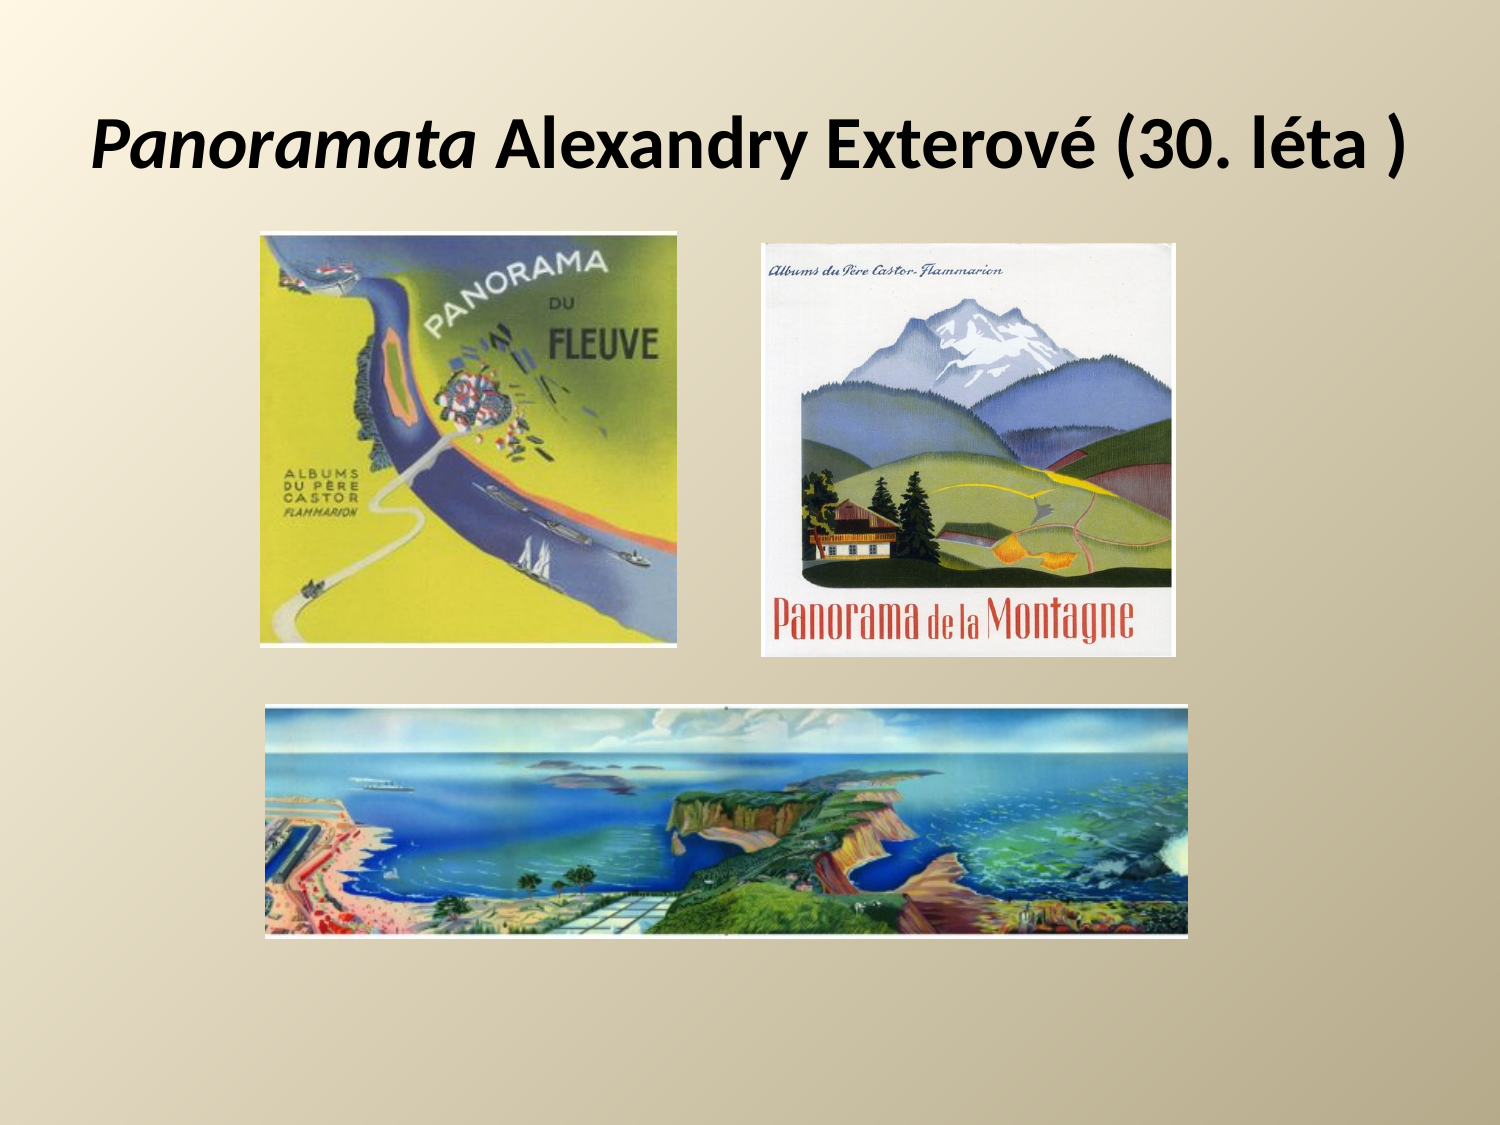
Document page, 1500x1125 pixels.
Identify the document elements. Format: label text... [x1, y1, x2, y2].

title Panoramata Alexandry Exterové (30. léta ) [75, 45, 1425, 233]
picture [761, 243, 1176, 658]
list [260, 231, 677, 648]
picture [265, 703, 1188, 939]
